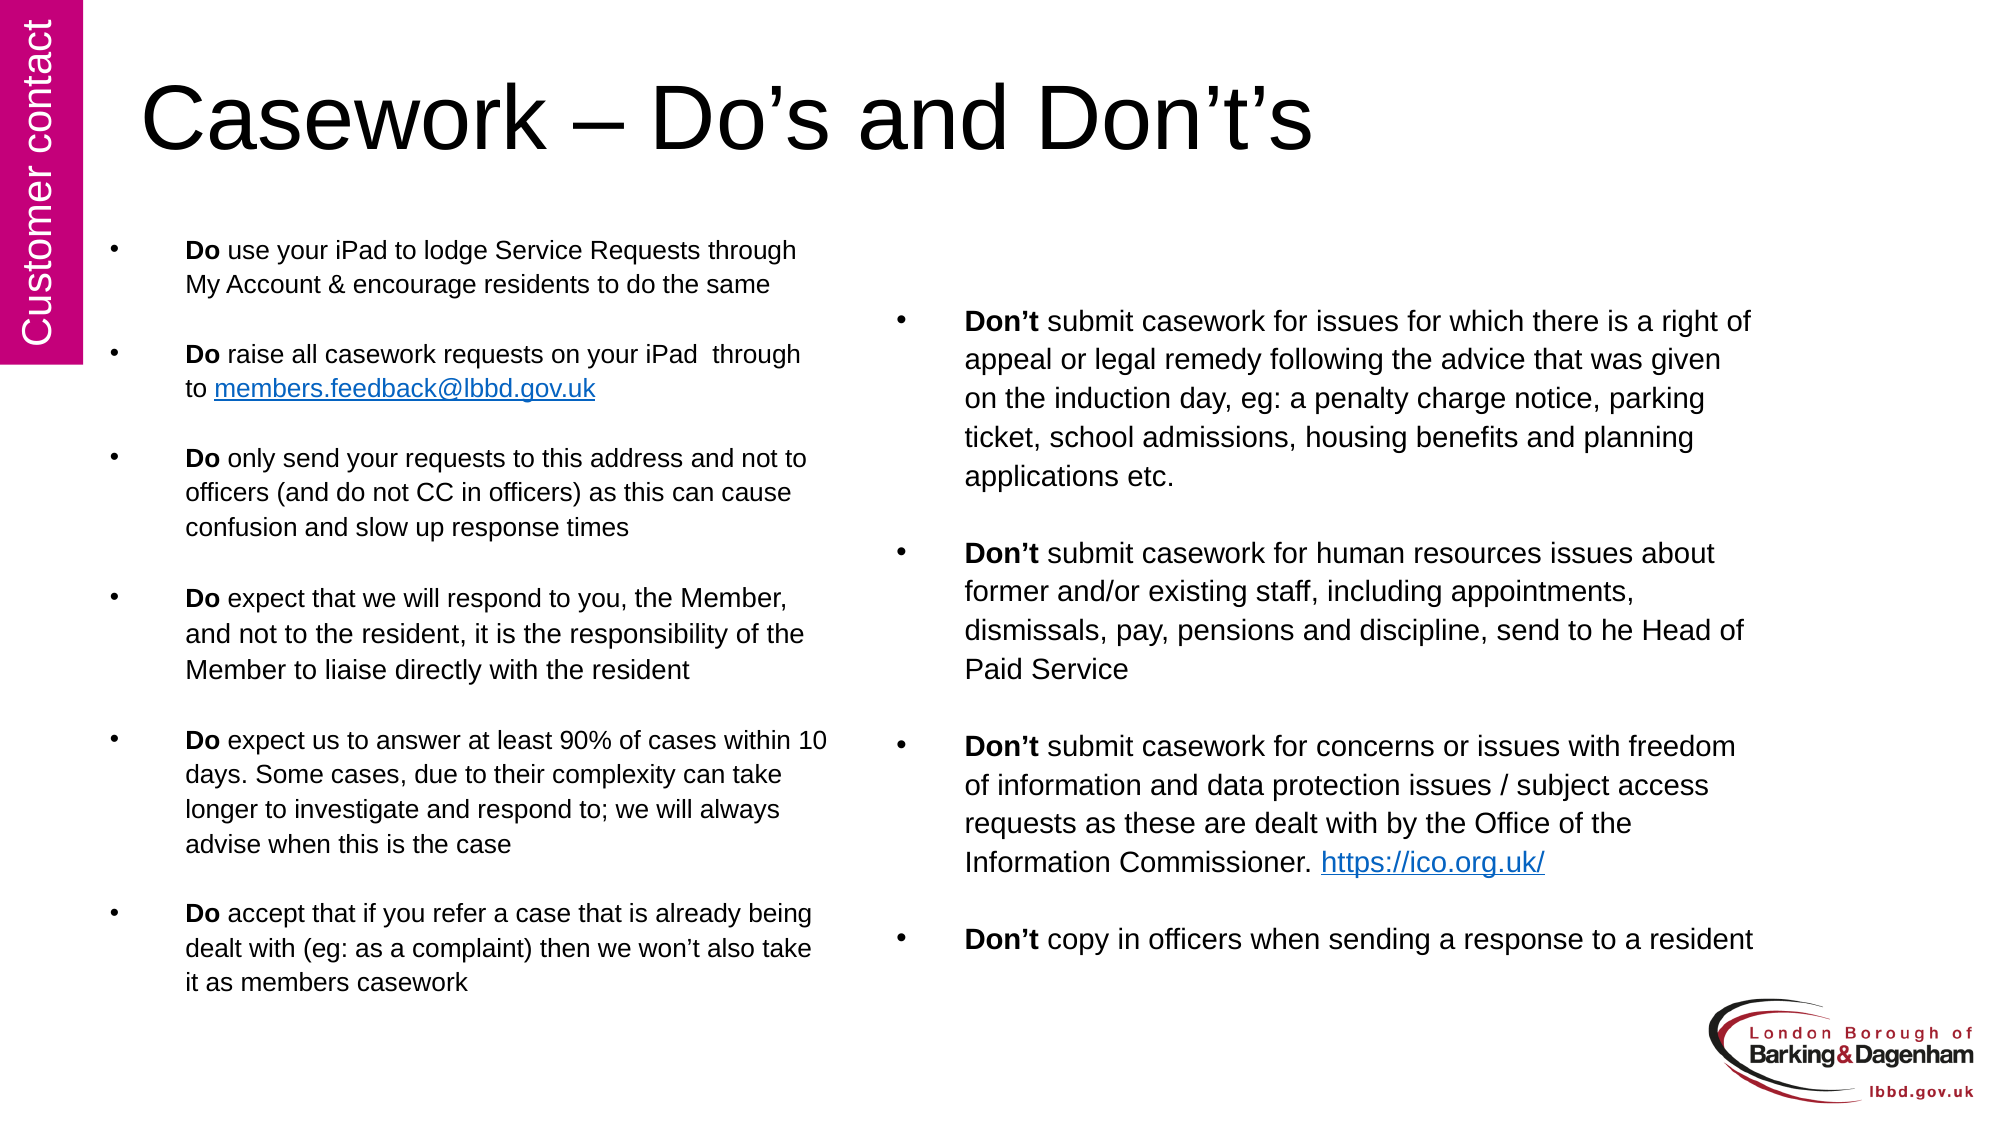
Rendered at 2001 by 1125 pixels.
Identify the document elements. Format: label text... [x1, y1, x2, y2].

picture [1698, 994, 1983, 1108]
text_box Casework – Do’s and Don’t’s [125, 41, 1982, 198]
text_box [158, 871, 881, 933]
text_box Do use your iPad to lodge Service Requests through My Account & encourage residents to do the same Do raise all casework requests on your iPad through to members.feedback@lbbd.gov.uk Do only send your requests to this address and not to officers (and do not CC in officers) as this can cause confusion and slow up response times Do expect that we will respond to you, the Member, and not to the resident, it is the responsibility of the Member to liaise directly with the resident Do expect us to answer at least 90% of cases within 10 days. Some cases, due to their complexity can take longer to investigate and respond to; we will always advise when this is the case Do accept that if you refer a case that is already being dealt with (eg: as a complaint) then we won’t also take it as members casework [94, 210, 844, 1017]
text_box Don’t submit casework for issues for which there is a right of appeal or legal remedy following the advice that was given on the induction day, eg: a penalty charge notice, parking ticket, school admissions, housing benefits and planning applications etc. Don’t submit casework for human resources issues about former and/or existing staff, including appointments, dismissals, pay, pensions and discipline, send to he Head of Paid Service Don’t submit casework for concerns or issues with freedom of information and data protection issues / subject access requests as these are dealt with by the Office of the Information Commissioner. https://ico.org.uk/ Don’t copy in officers when sending a response to a resident [881, 164, 1772, 971]
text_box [0, 0, 88, 398]
